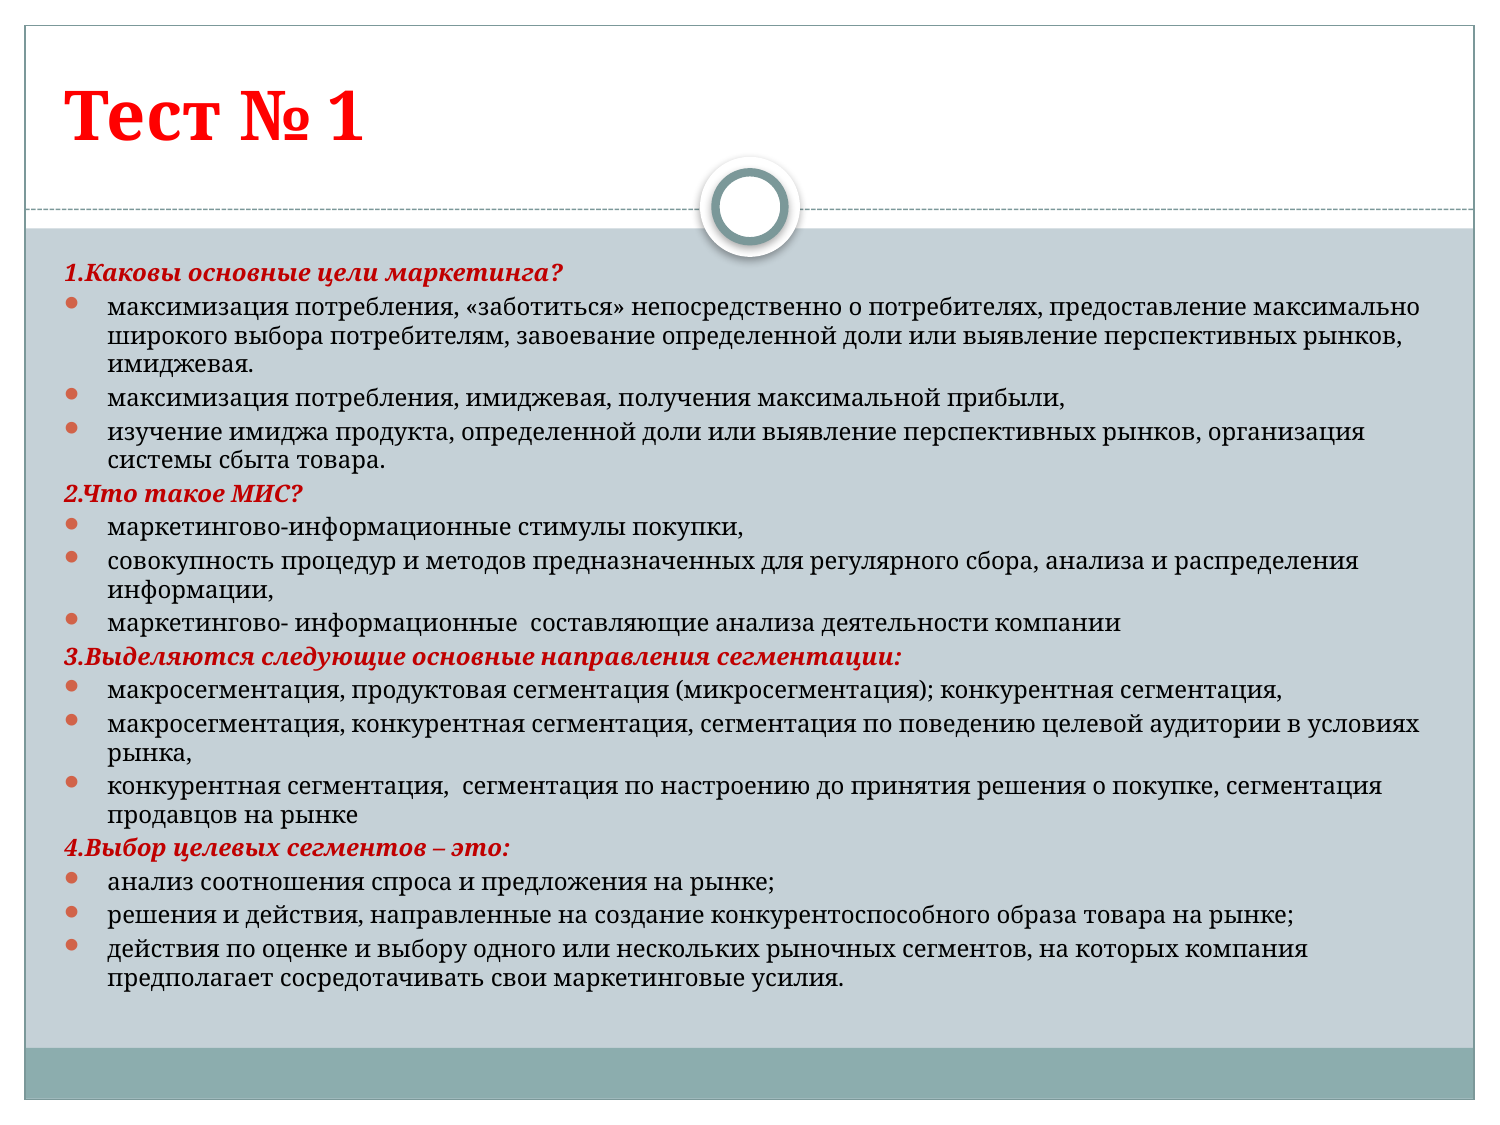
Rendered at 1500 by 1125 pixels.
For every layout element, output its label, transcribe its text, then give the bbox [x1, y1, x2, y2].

title Тест № 1 [49, 37, 1450, 162]
list 1.Каковы основные цели маркетинга? максимизация потребления, «заботиться» непосредственно о потребителях, предоставление максимально широкого выбора потребителям, завоевание определенной доли или выявление перспективных рынков, имиджевая. максимизация потребления, имиджевая, получения максимальной прибыли, изучение имиджа продукта, определенной доли или выявление перспективных рынков, организация системы сбыта товара. 2.Что такое МИС? маркетингово-информационные стимулы покупки, совокупность процедур и методов предназначенных для регулярного сбора, анализа и распределения информации, маркетингово- информационные составляющие анализа деятельности компании 3.Выделяются следующие основные направления сегментации: макросегментация, продуктовая сегментация (микросегментация); конкурентная сегментация, макросегментация, конкурентная сегментация, сегментация по поведению целевой аудитории в условиях рынка, конкурентная сегментация, сегментация по настроению до принятия решения о покупке, сегментация продавцов на рынке 4.Выбор целевых сегментов – это: анализ соотношения спроса и предложения на рынке; решения и действия, направленные на создание конкурентоспособного образа товара на рынке; действия по оценке и выбору одного или нескольких рыночных сегментов, на которых компания предполагает сосредотачивать свои маркетинговые усилия. [49, 250, 1445, 1001]
